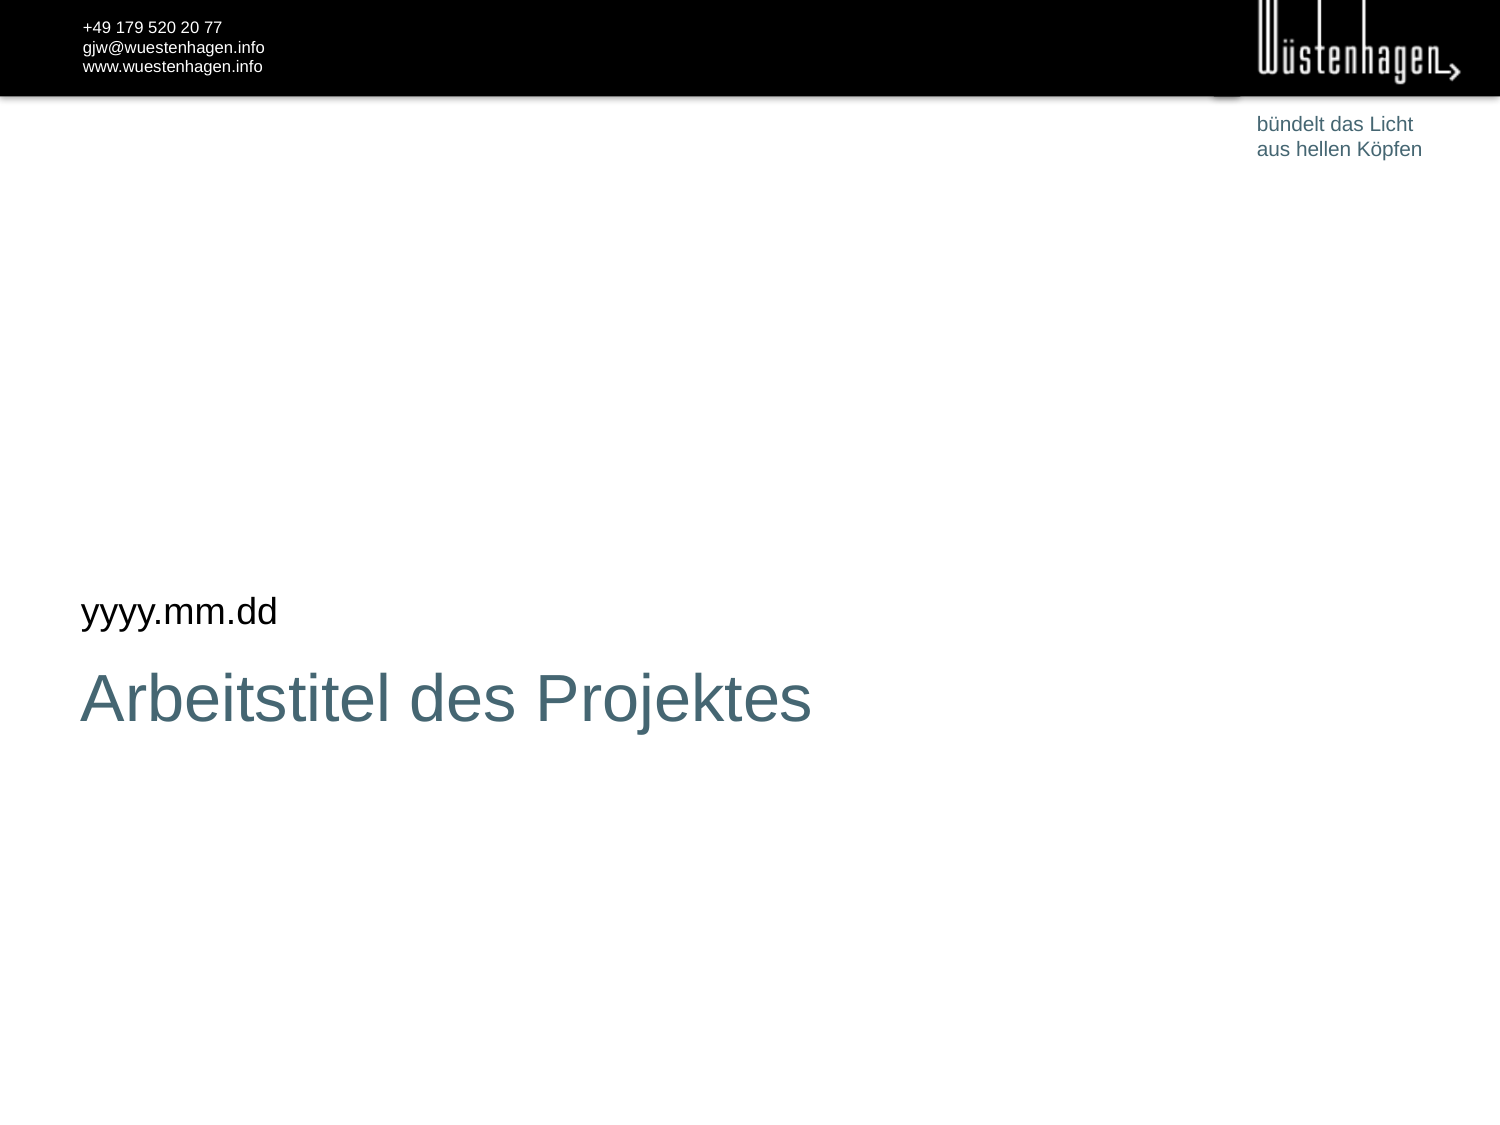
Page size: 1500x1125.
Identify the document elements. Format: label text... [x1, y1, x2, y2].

picture [1234, 0, 1478, 119]
list yyyy.mm.dd [65, 465, 1461, 640]
title Arbeitstitel des Projektes [65, 647, 1461, 871]
